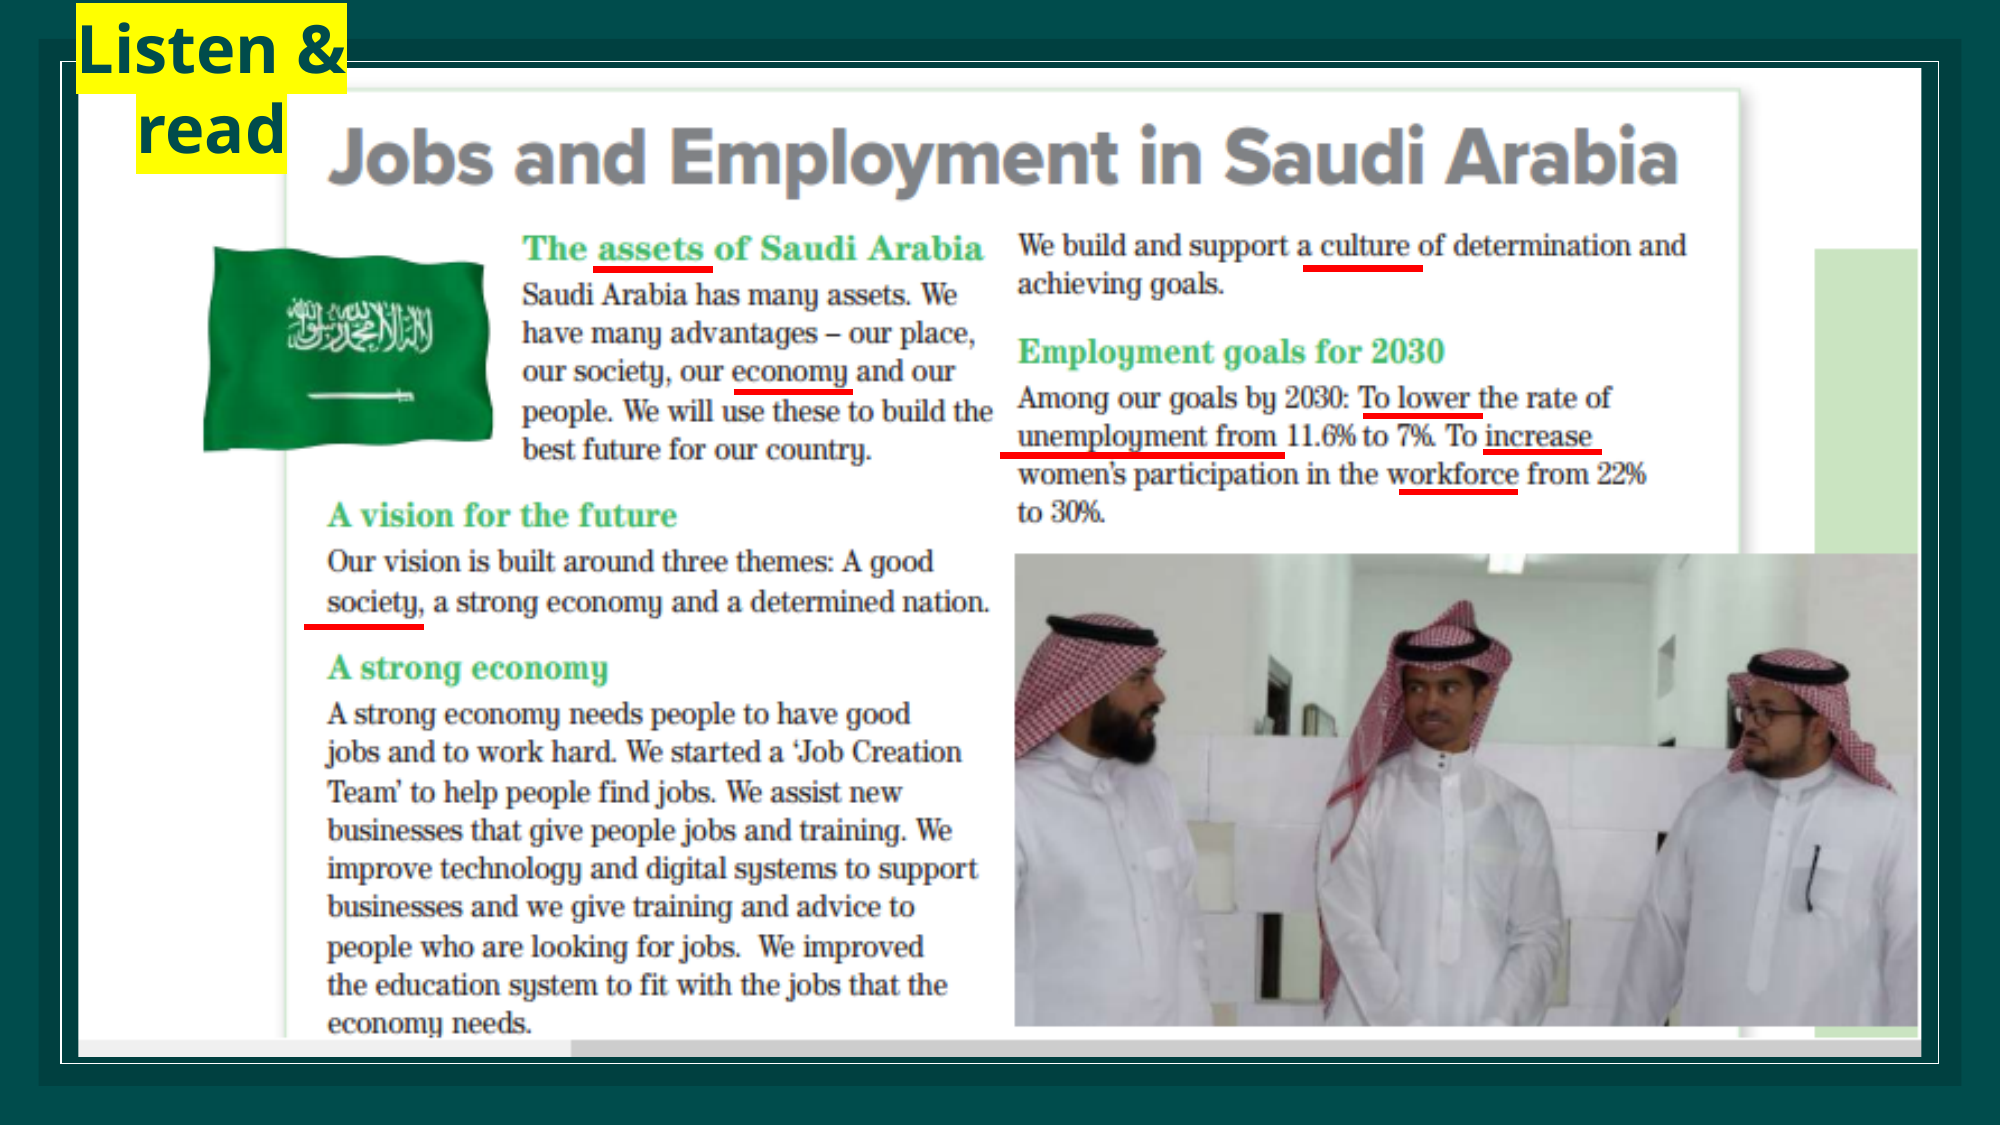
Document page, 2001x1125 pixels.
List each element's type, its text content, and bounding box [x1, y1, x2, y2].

text_box Listen & read [0, 0, 424, 175]
picture [78, 68, 1922, 1057]
